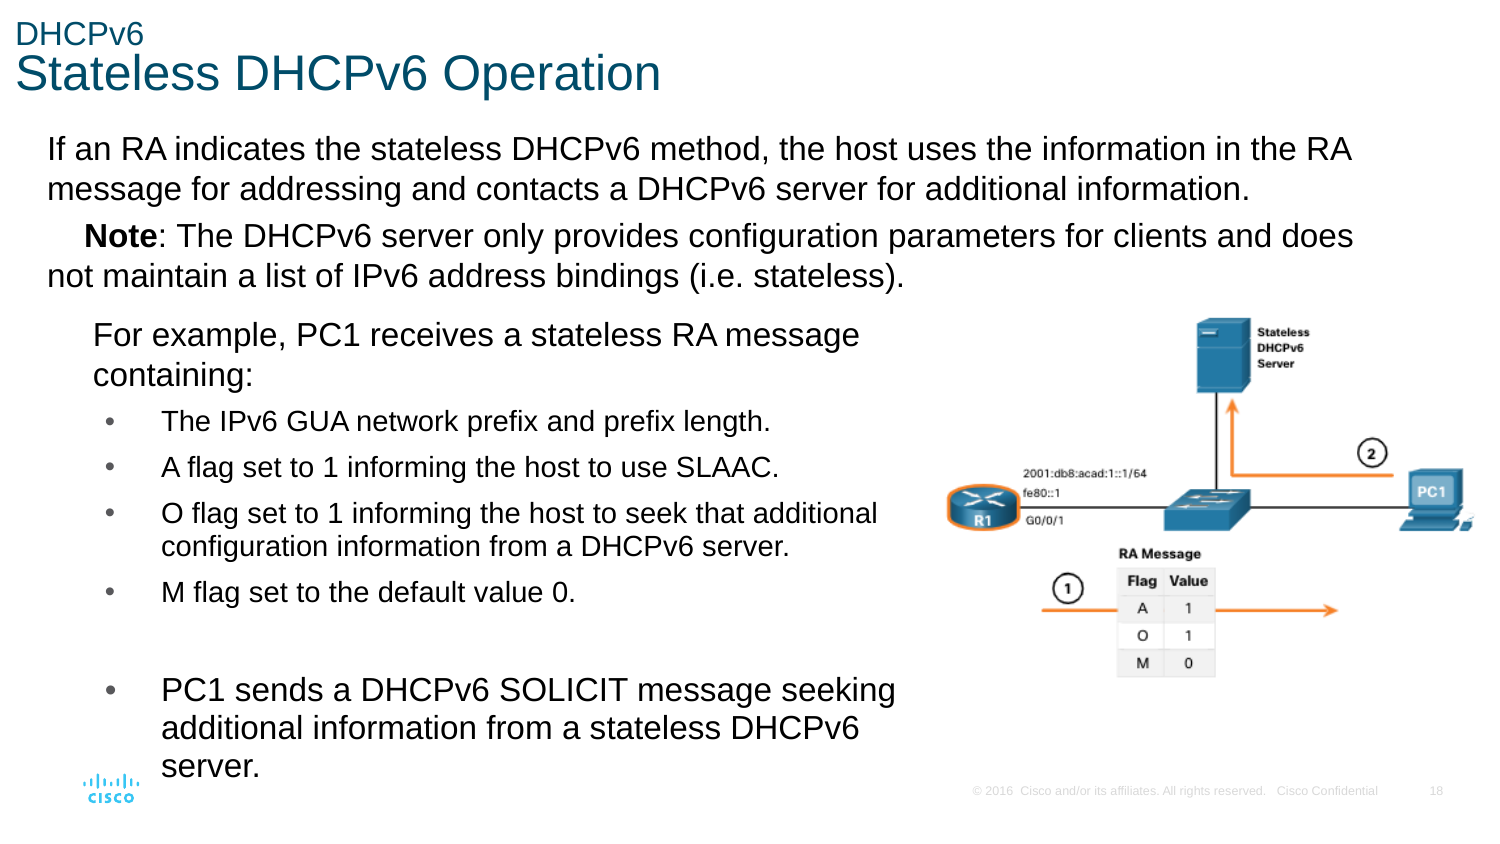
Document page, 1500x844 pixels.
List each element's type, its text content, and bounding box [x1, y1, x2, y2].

picture [937, 305, 1483, 689]
list If an RA indicates the stateless DHCPv6 method, the host uses the information in the RA message for addressing and contacts a DHCPv6 server for additional information. Note: The DHCPv6 server only provides configuration parameters for clients and does not maintain a list of IPv6 address bindings (i.e. stateless). [32, 120, 1391, 326]
title DHCPv6 Stateless DHCPv6 Operation [0, 0, 1369, 121]
text_box For example, PC1 receives a stateless RA message containing: The IPv6 GUA network prefix and prefix length. A flag set to 1 informing the host to use SLAAC. O flag set to 1 informing the host to seek that additional configuration information from a DHCPv6 server. M flag set to the default value 0. PC1 sends a DHCPv6 SOLICIT message seeking additional information from a stateless DHCPv6 server. [77, 305, 949, 833]
